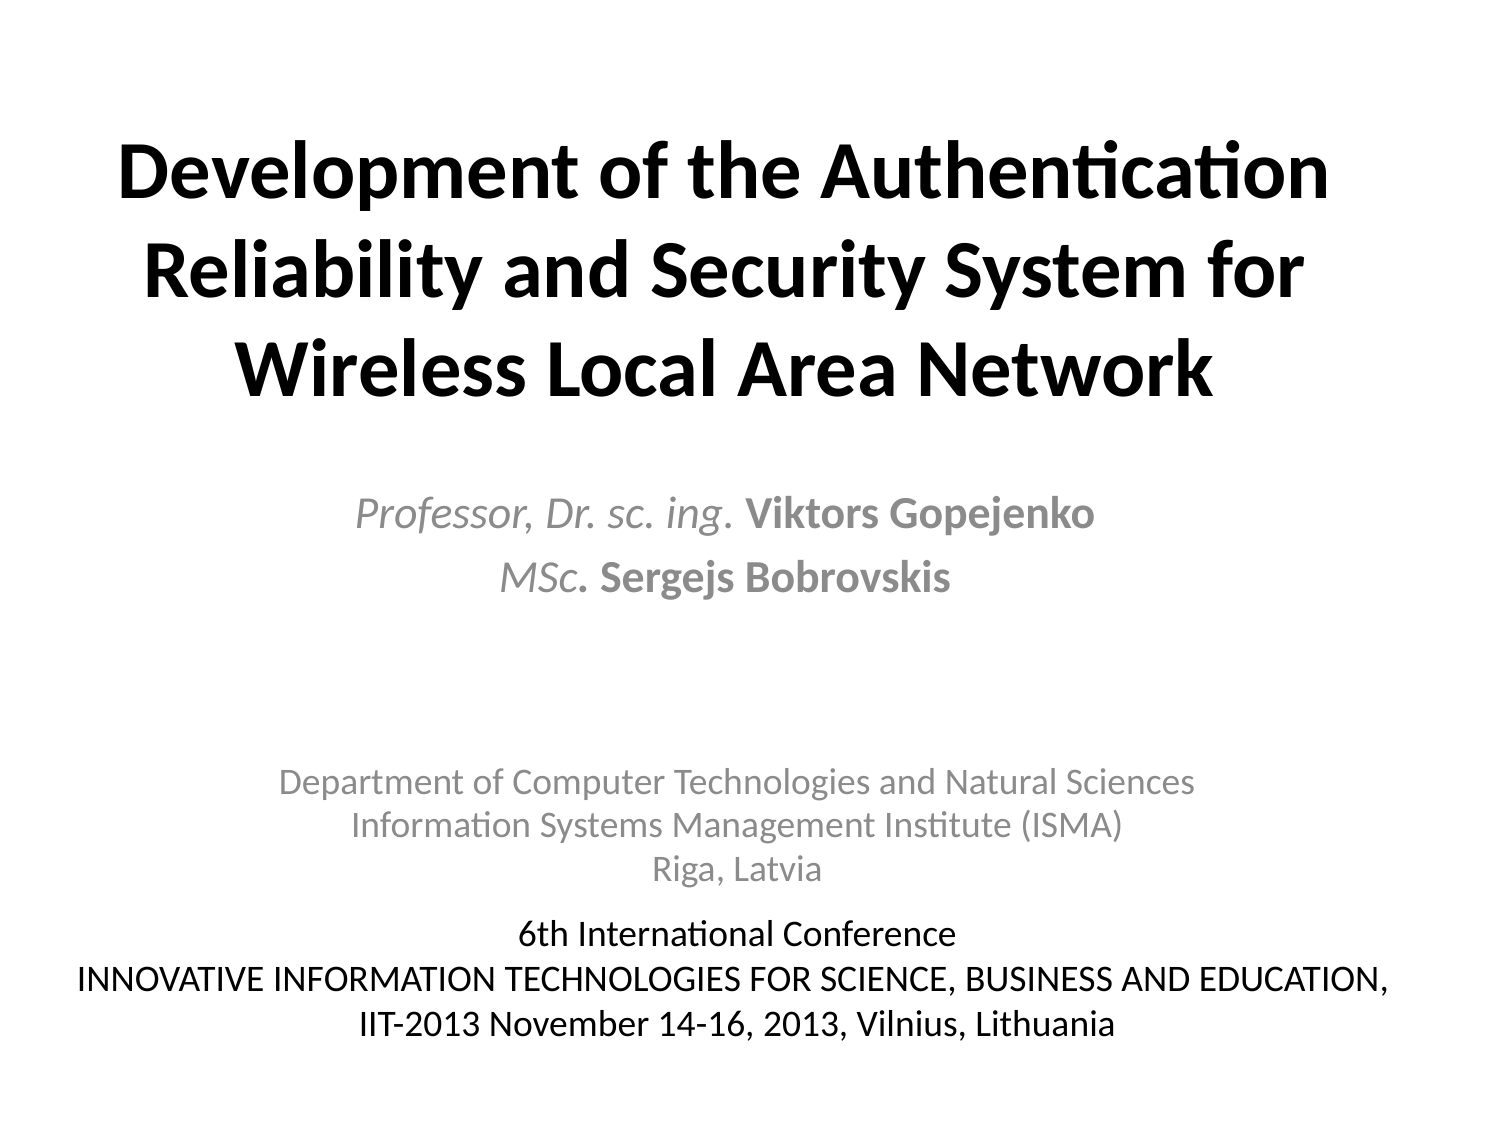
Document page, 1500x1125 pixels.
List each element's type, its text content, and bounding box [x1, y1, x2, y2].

text_box Department of Computer Technologies and Natural Sciences Information Systems Management Institute (ISMA) Riga, Latvia [237, 758, 1238, 896]
subtitle Professor, Dr. sc. ing. Viktors Gopejenko MSc. Sergejs Bobrovskis [162, 474, 1288, 600]
title Development of the Authentication Reliability and Security System for Wireless Local Area Network [87, 75, 1363, 454]
text_box 6th International Conference INNOVATIVE INFORMATION TECHNOLOGIES FOR SCIENCE, BUSINESS AND EDUCATION, IIT-2013 November 14-16, 2013, Vilnius, Lithuania [37, 901, 1438, 1051]
